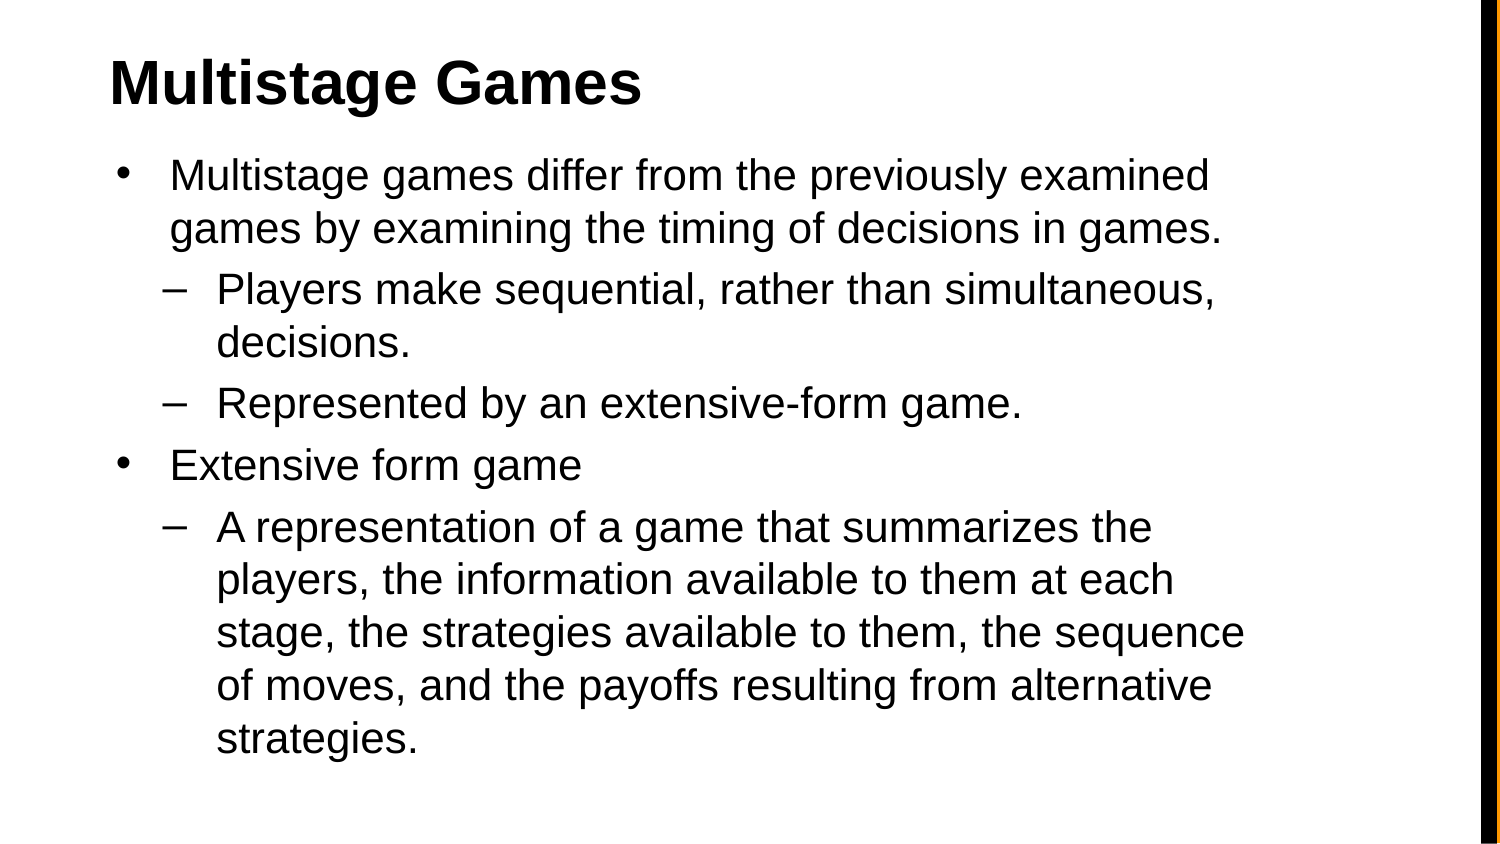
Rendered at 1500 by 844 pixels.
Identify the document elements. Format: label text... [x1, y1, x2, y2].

list Multistage games differ from the previously examined games by examining the timing of decisions in games. Players make sequential, rather than simultaneous, decisions. Represented by an extensive-form game. Extensive form game A representation of a game that summarizes the players, the information available to them at each stage, the strategies available to them, the sequence of moves, and the payoffs resulting from alternative strategies. [94, 131, 1285, 779]
title Multistage Games [94, 9, 581, 131]
text_box [581, 0, 1313, 141]
